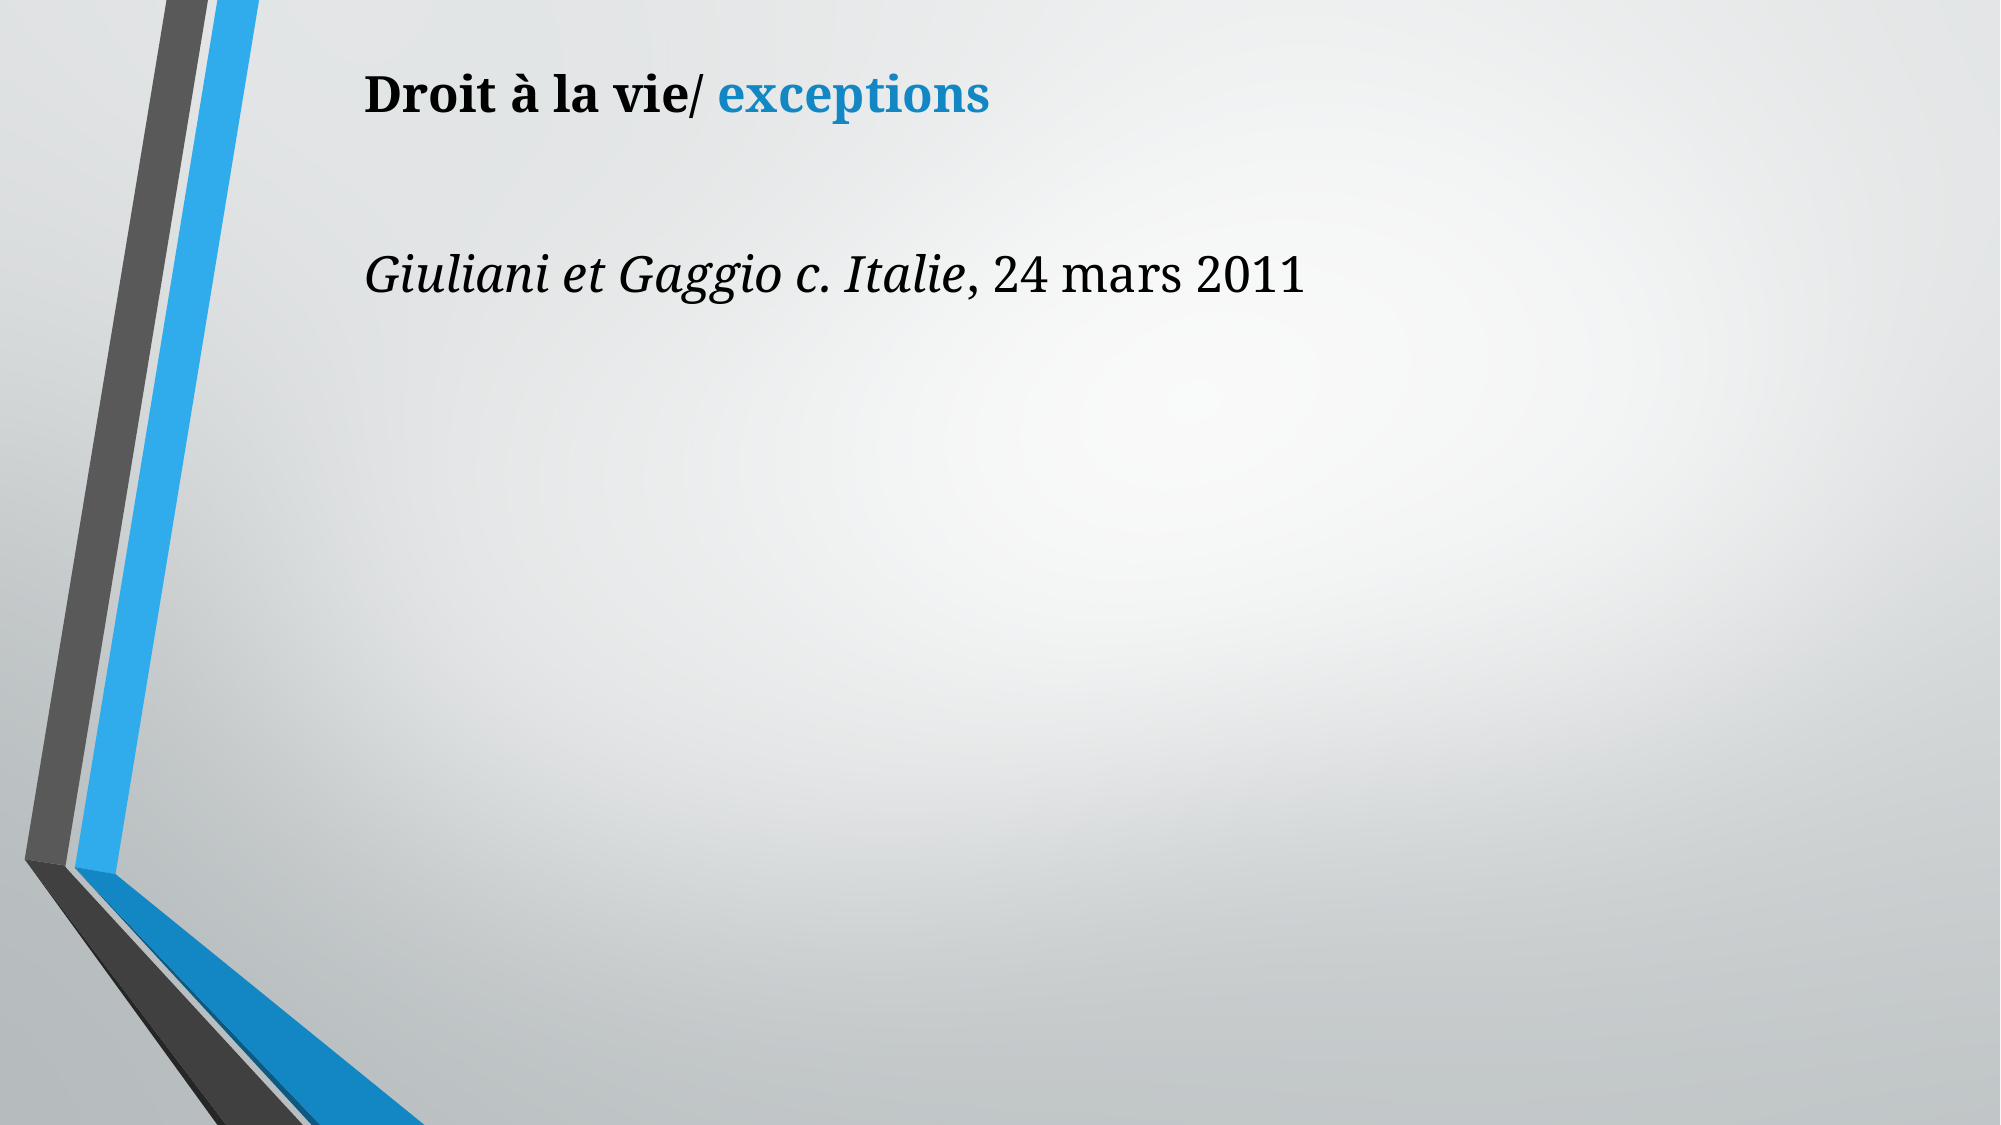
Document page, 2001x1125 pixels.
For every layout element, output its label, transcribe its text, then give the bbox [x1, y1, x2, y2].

text_box Droit à la vie/ exceptions Giuliani et Gaggio c. Italie, 24 mars 2011 [349, 0, 1984, 610]
